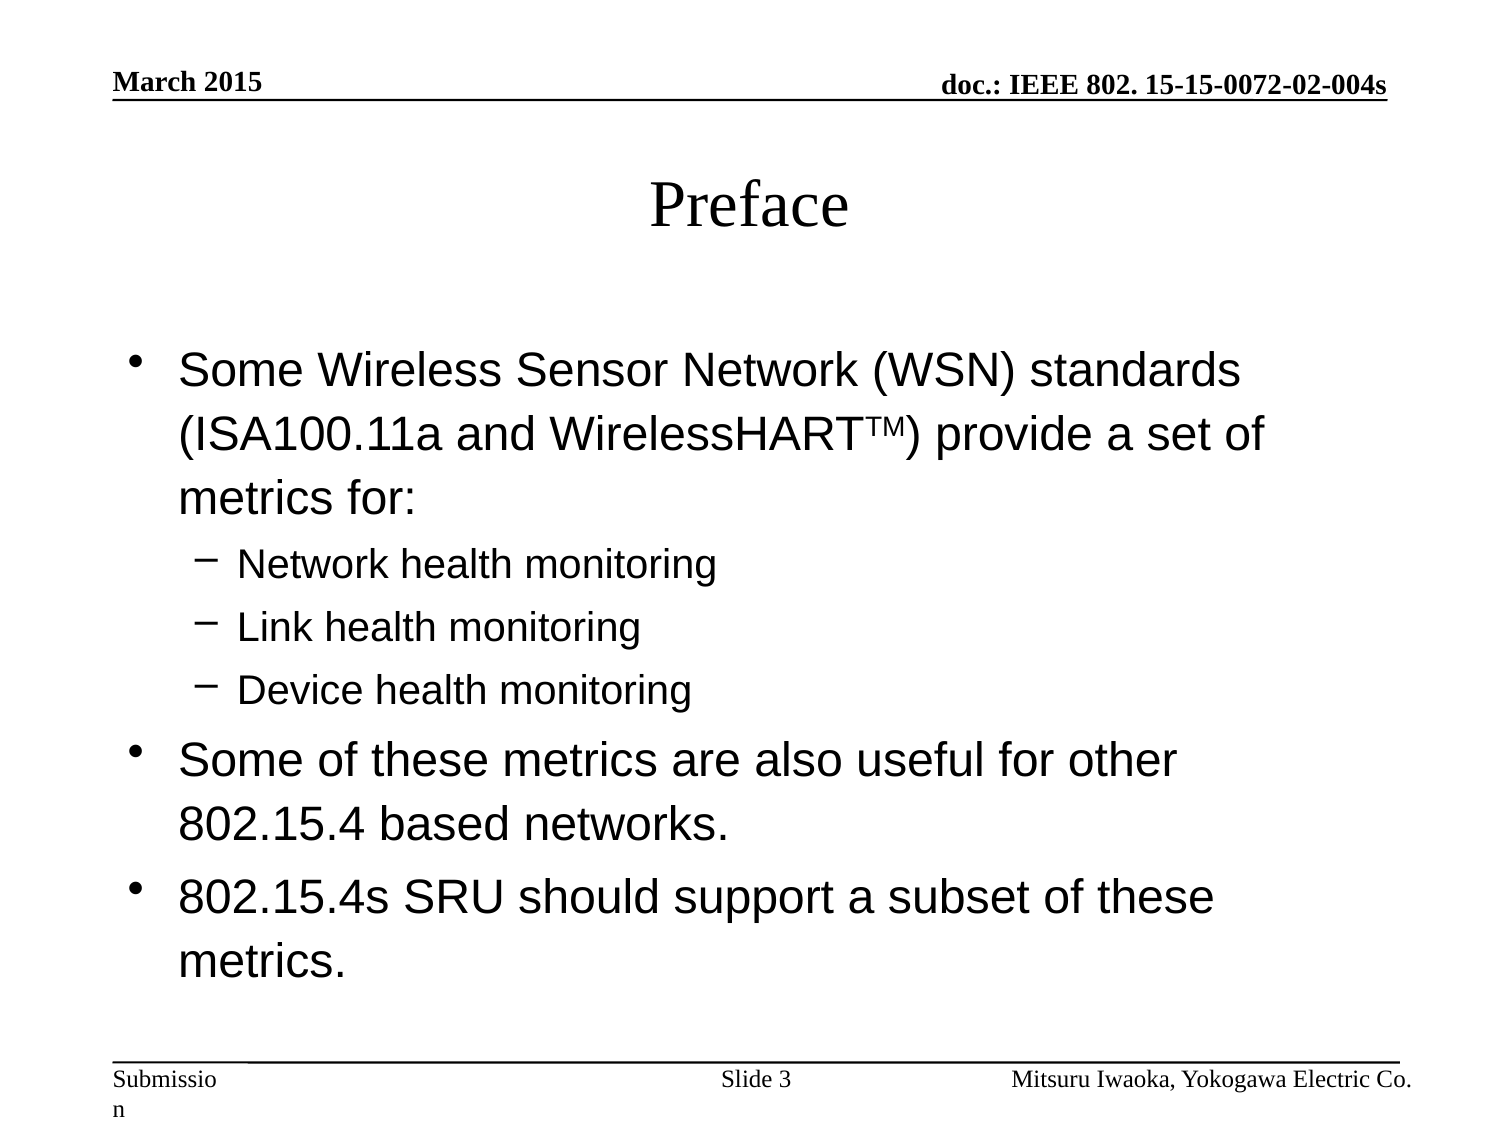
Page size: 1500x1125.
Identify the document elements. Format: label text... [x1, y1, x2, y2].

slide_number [112, 62, 375, 98]
title Preface [112, 112, 1388, 288]
list Some Wireless Sensor Network (WSN) standards (ISA100.11a and WirelessHARTTM) provide a set of metrics for: Network health monitoring Link health monitoring Device health monitoring Some of these metrics are also useful for other 802.15.4 based networks. 802.15.4s SRU should support a subset of these metrics. [112, 324, 1388, 1000]
footer Mitsuru Iwaoka, Yokogawa Electric Co. [900, 1062, 1413, 1093]
slide_number Slide 3 [712, 1062, 800, 1093]
